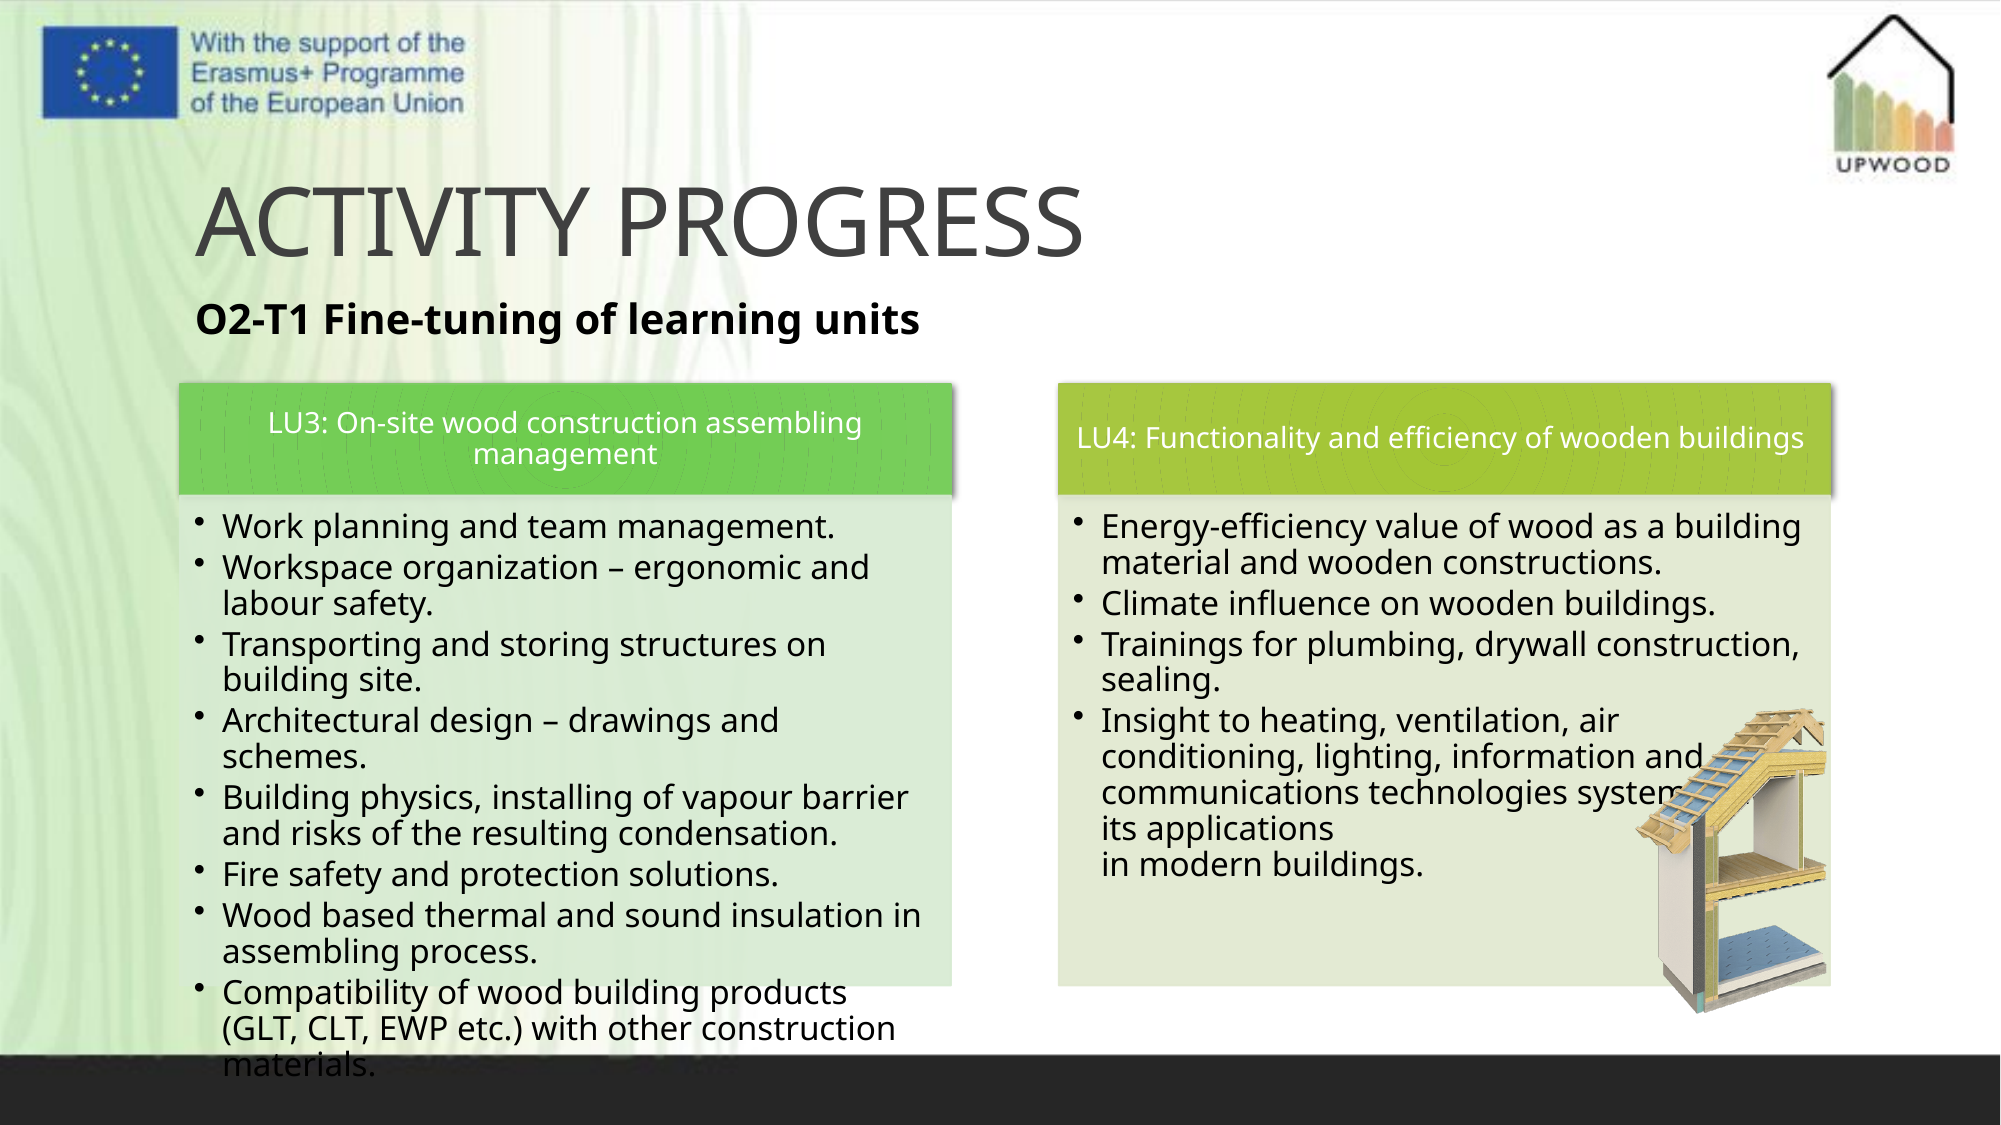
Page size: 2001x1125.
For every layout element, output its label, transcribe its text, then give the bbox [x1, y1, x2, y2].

picture [0, 0, 2001, 1125]
text_box O2-T1 Fine-tuning of learning units [180, 285, 1321, 348]
title ACTIVITY PROGRESS [180, 47, 1830, 285]
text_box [179, 350, 1831, 1020]
